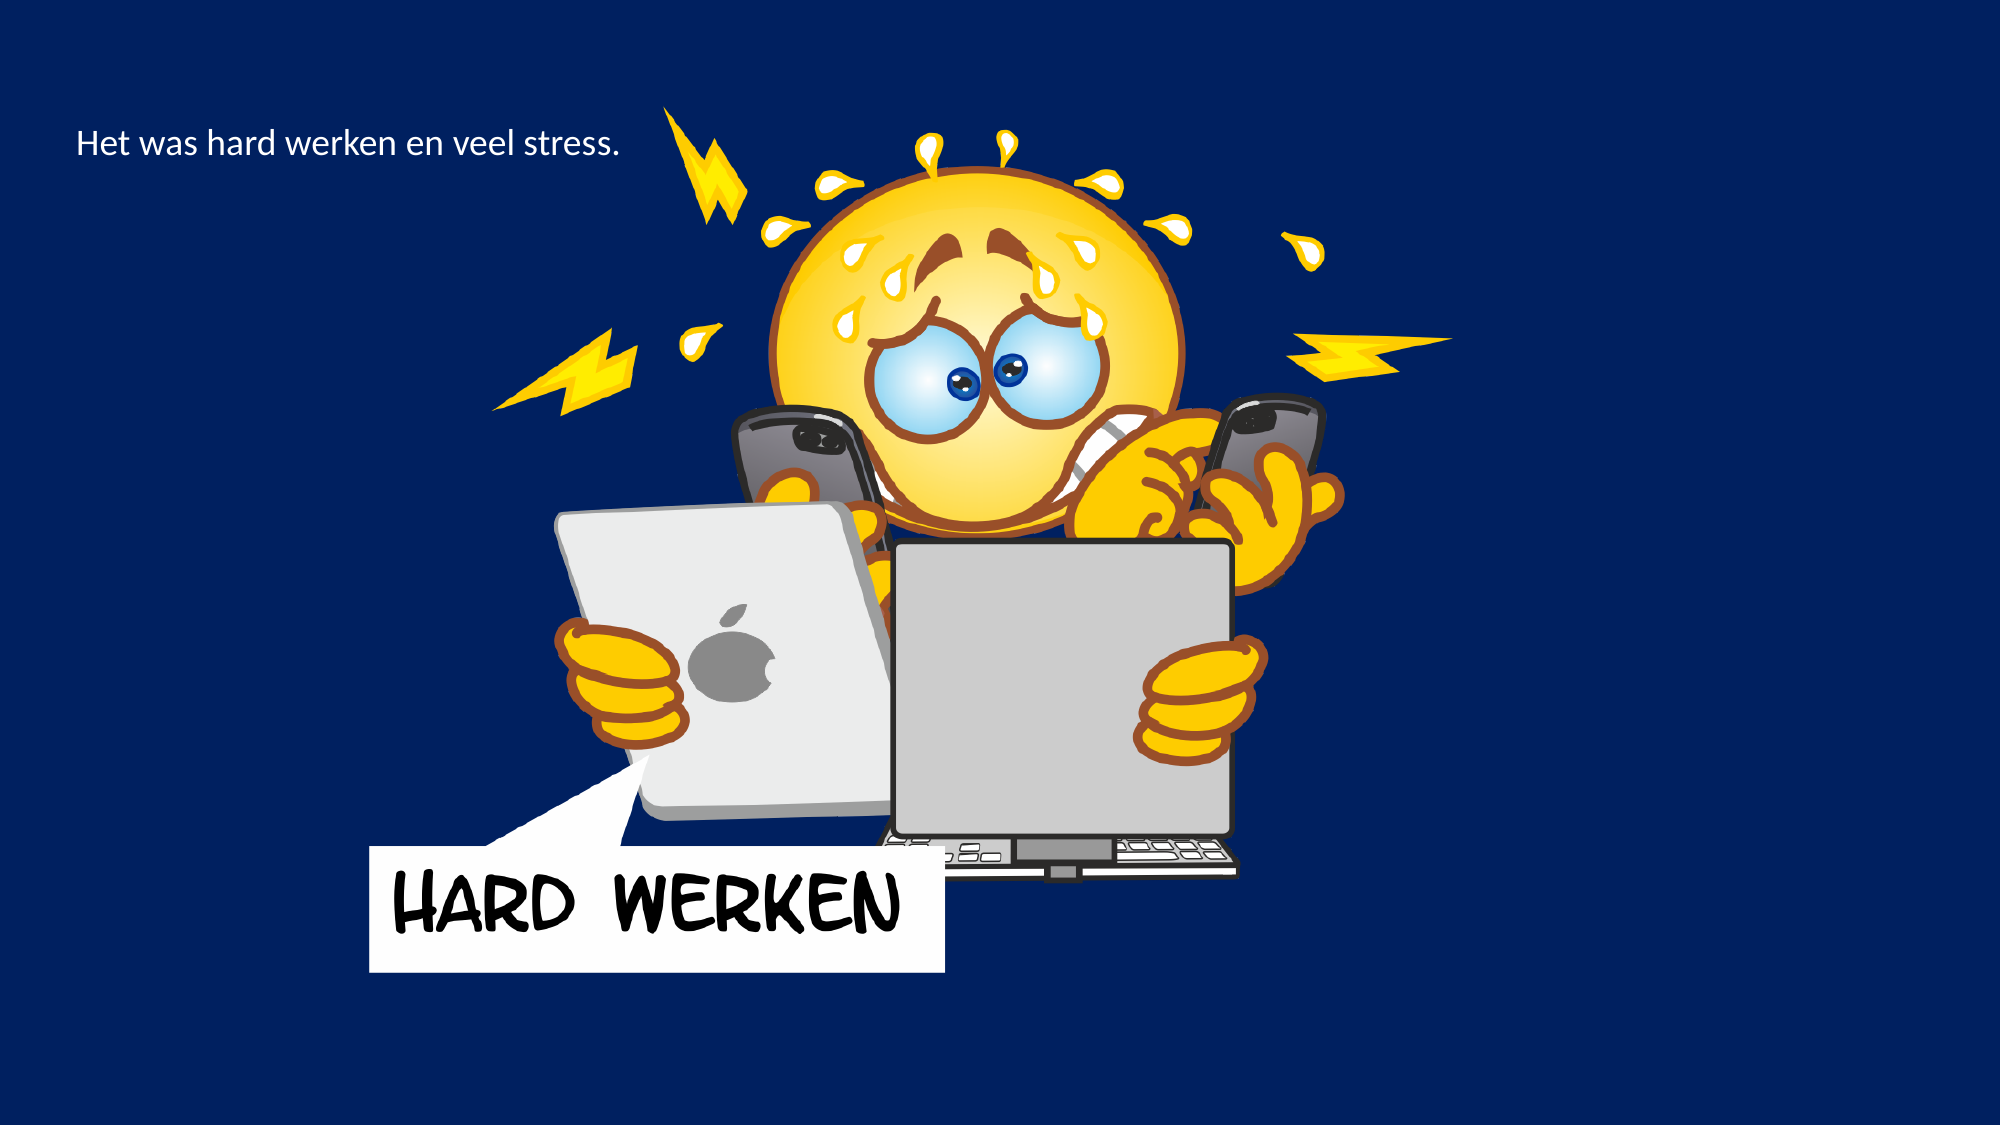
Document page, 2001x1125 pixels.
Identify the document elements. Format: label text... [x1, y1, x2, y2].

text_box Het was hard werken en veel stress. [61, 110, 369, 170]
picture [369, 105, 1453, 973]
